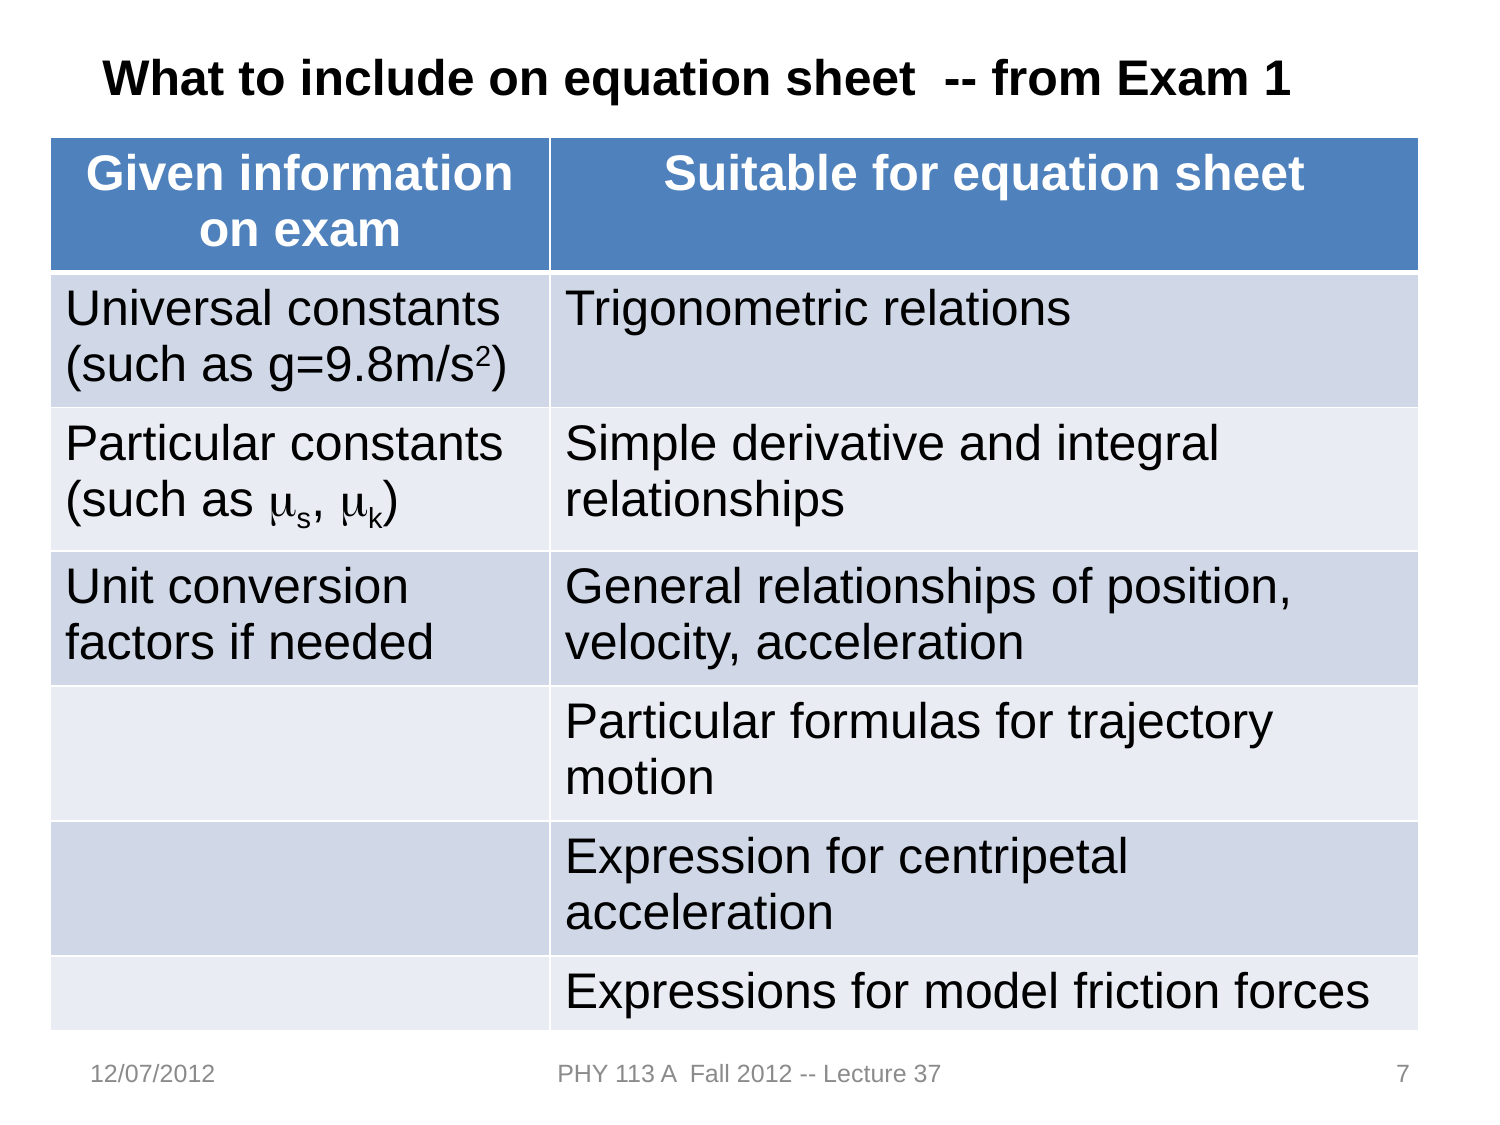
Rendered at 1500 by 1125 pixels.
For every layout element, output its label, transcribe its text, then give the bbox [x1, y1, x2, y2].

table_header Suitable for equation sheet [551, 138, 1418, 270]
footer PHY 113 A Fall 2012 -- Lecture 37 [512, 1042, 988, 1103]
table_cell Expression for centripetal acceleration [551, 822, 1418, 955]
table_cell Expressions for model friction forces [551, 957, 1418, 1030]
table_cell [51, 822, 549, 955]
table_cell Simple derivative and integral relationships [551, 408, 1418, 550]
table_cell Particular constants (such as ms, mk) [51, 408, 549, 550]
text_box What to include on equation sheet -- from Exam 1 [87, 38, 1363, 113]
table_cell Trigonometric relations [551, 275, 1418, 407]
table_cell Particular formulas for trajectory motion [551, 687, 1418, 820]
table_cell [51, 957, 549, 1030]
table_cell Universal constants (such as g=9.8m/s2) [51, 275, 549, 407]
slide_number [75, 1042, 425, 1103]
table_cell General relationships of position, velocity, acceleration [551, 552, 1418, 685]
table_cell [51, 687, 549, 820]
table_cell Unit conversion factors if needed [51, 552, 549, 685]
slide_number 7 [1074, 1042, 1425, 1103]
table_header Given information on exam [51, 138, 549, 270]
